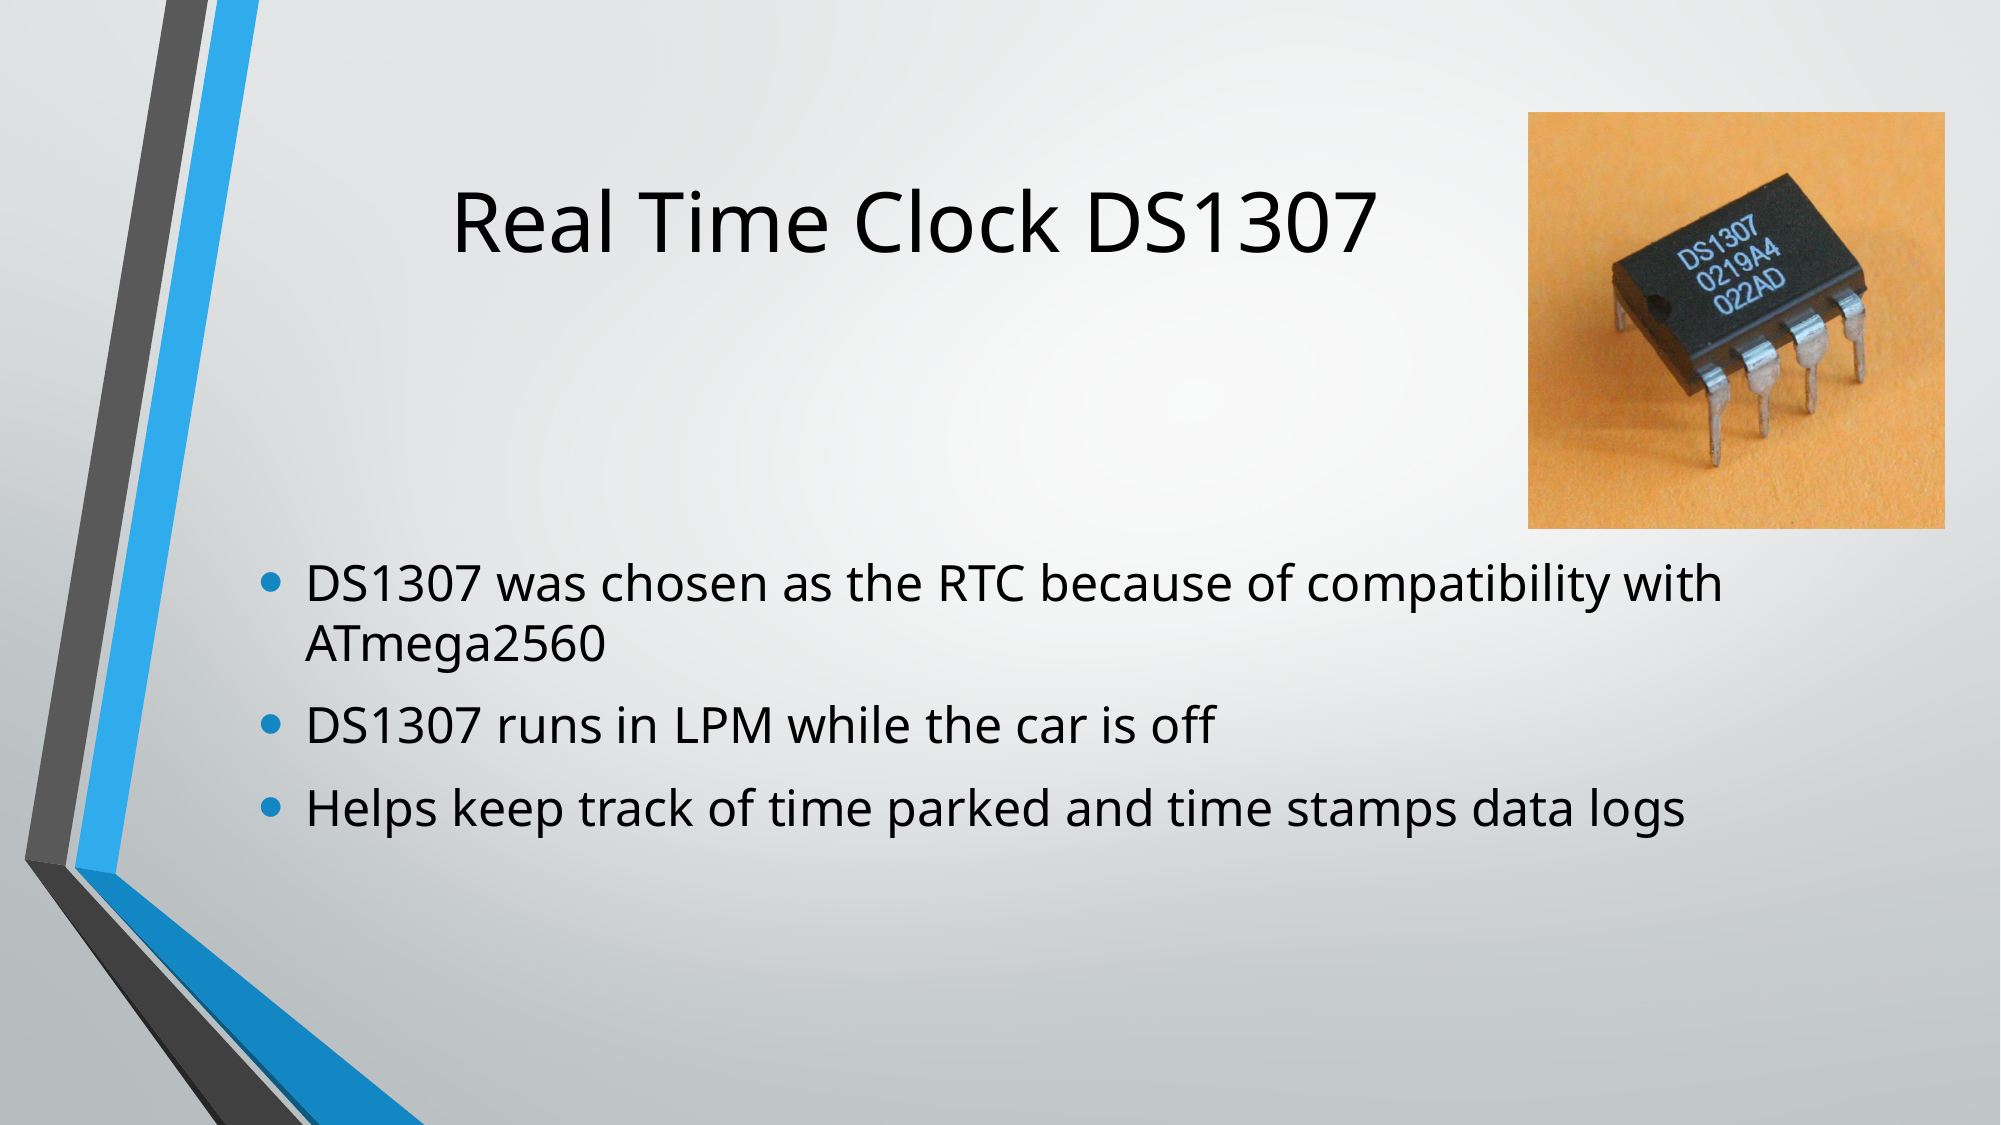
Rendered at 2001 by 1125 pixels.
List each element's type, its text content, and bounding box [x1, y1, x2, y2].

picture [1528, 112, 1945, 529]
title Real Time Clock DS1307 [93, 75, 1737, 364]
list DS1307 was chosen as the RTC because of compatibility with ATmega2560 DS1307 runs in LPM while the car is off Helps keep track of time parked and time stamps data logs [243, 437, 1887, 950]
